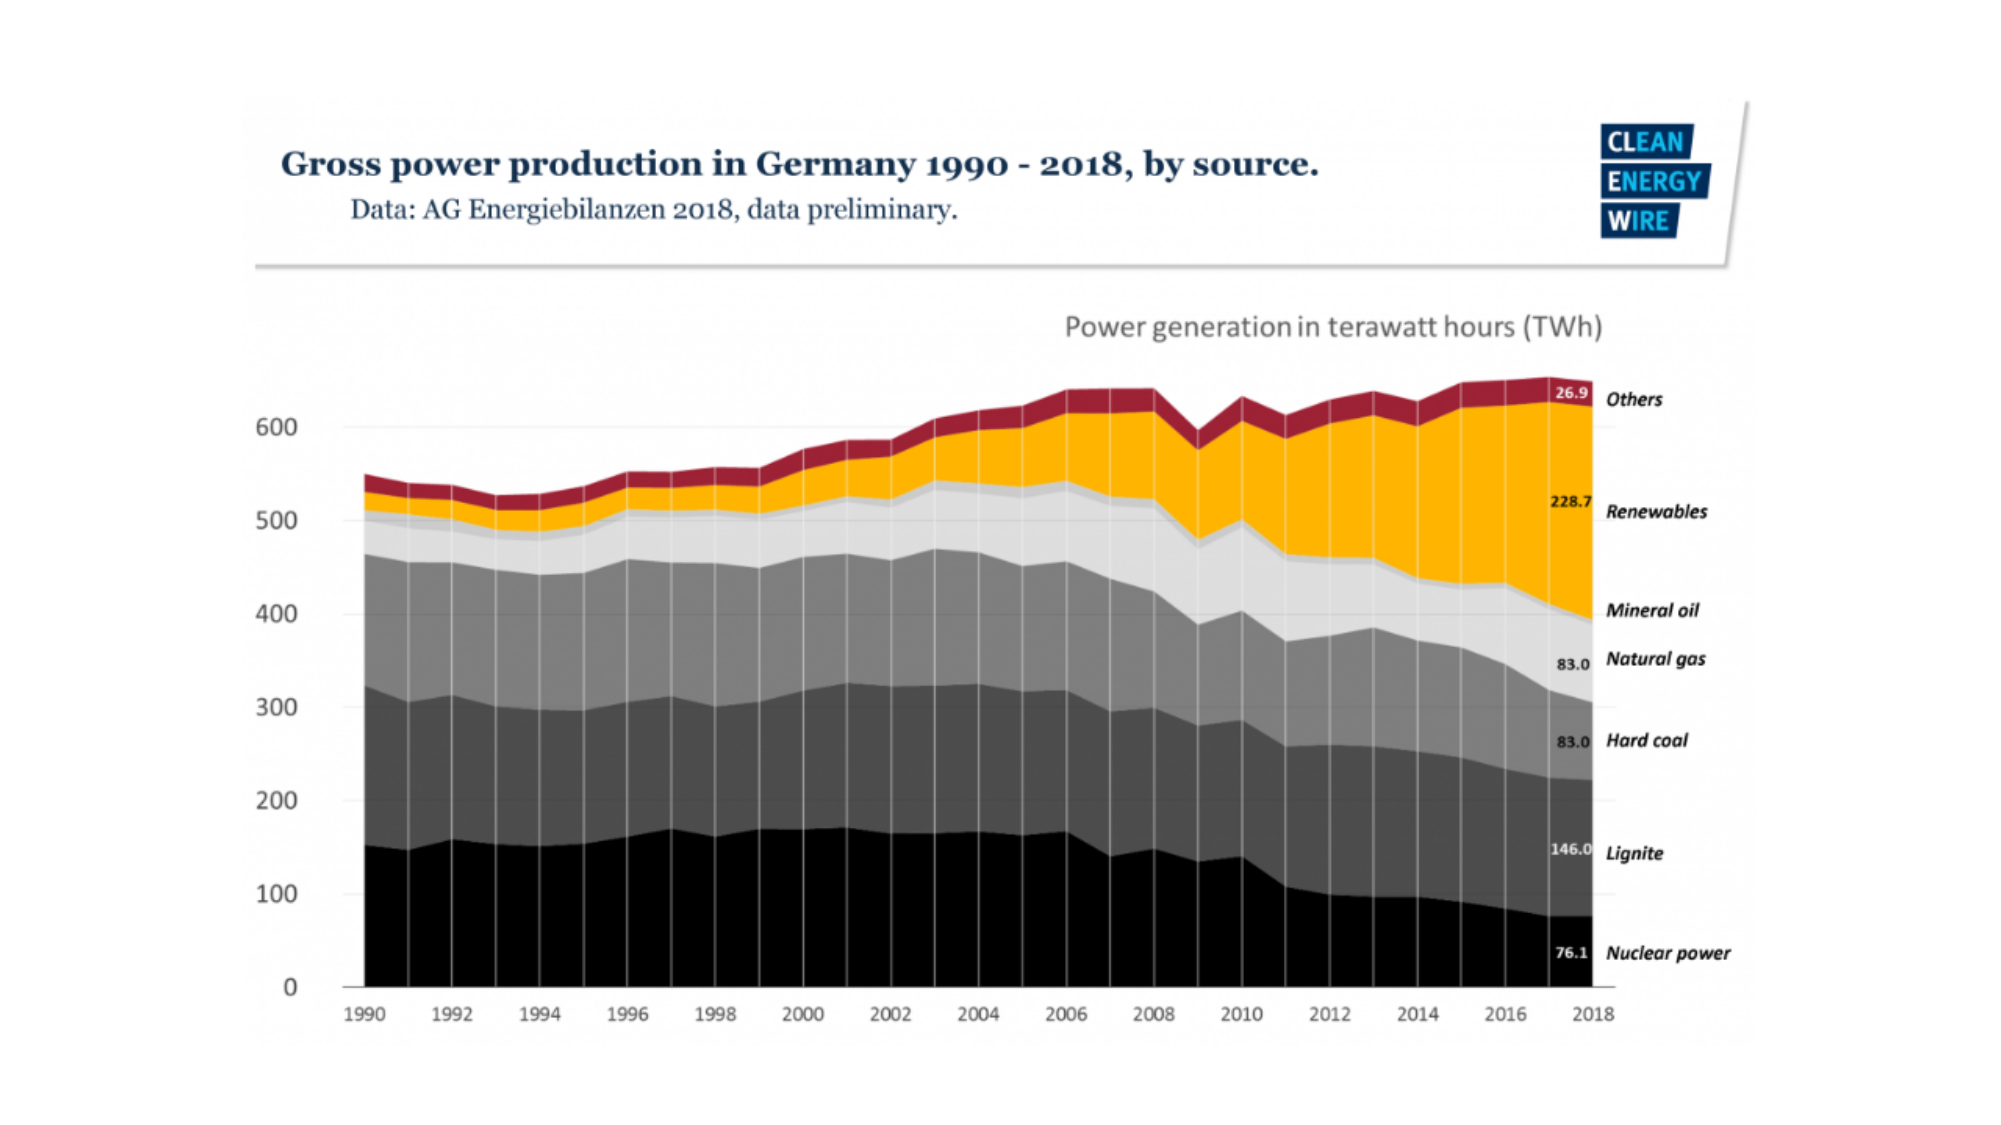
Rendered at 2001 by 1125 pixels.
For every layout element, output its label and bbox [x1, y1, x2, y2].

picture [215, 79, 1785, 1046]
